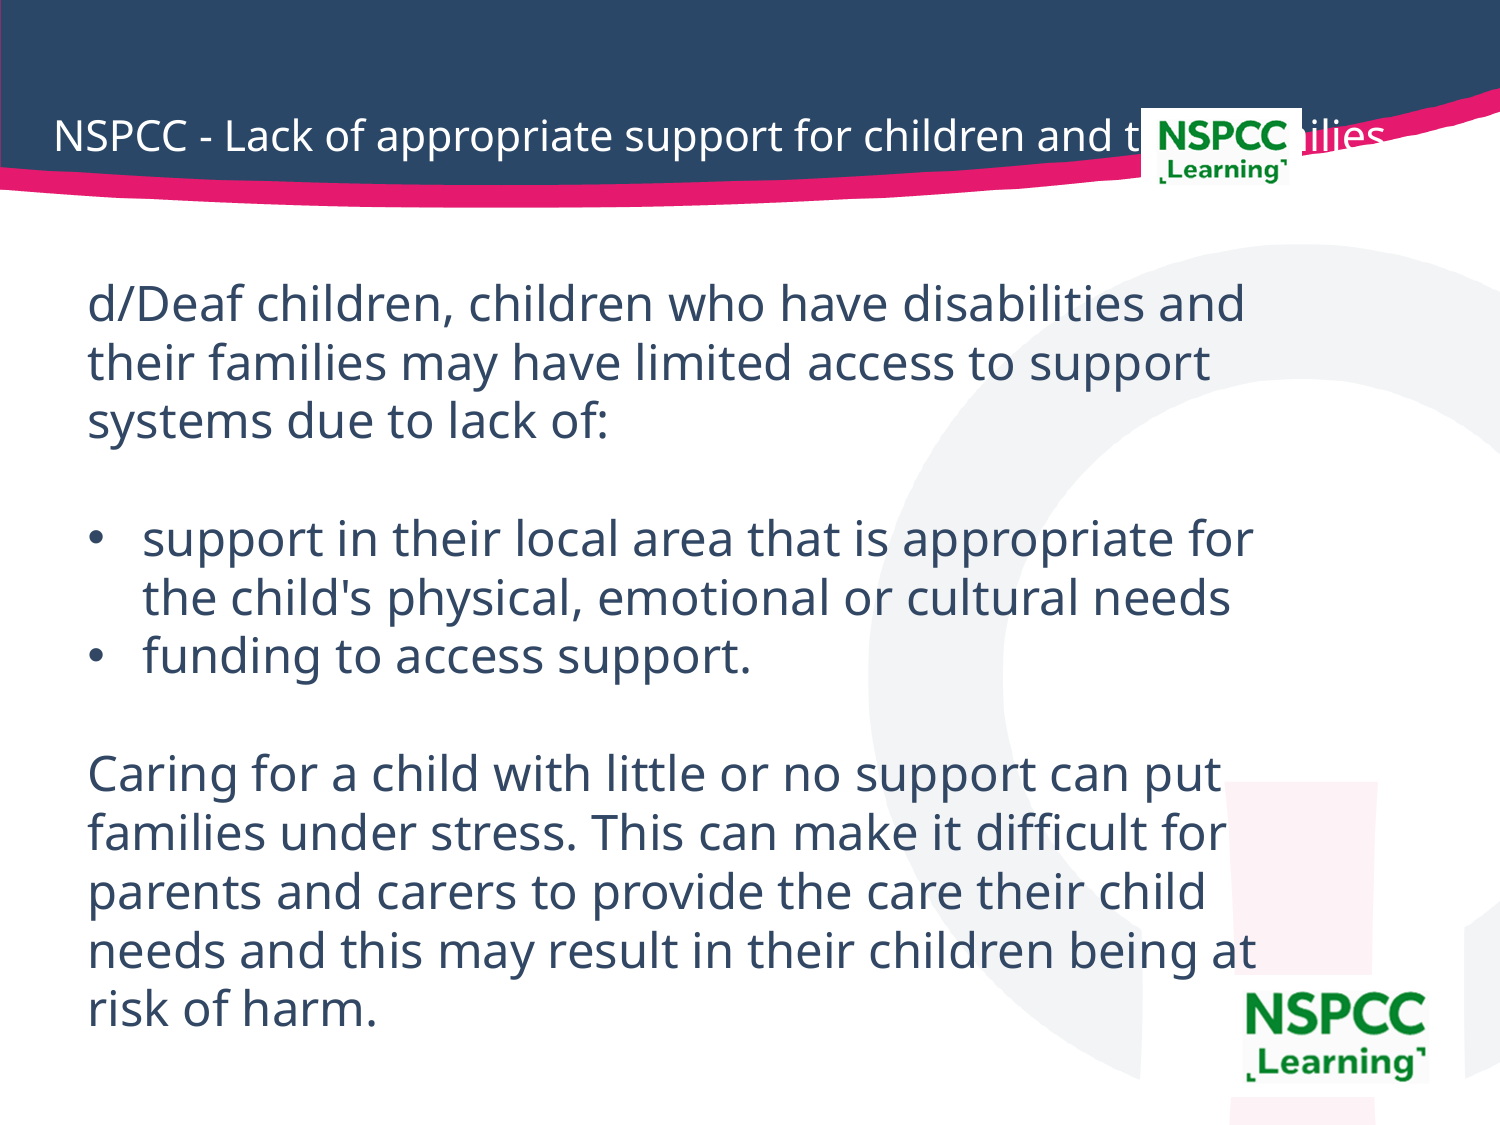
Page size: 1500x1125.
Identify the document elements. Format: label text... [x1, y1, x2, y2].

title NSPCC - Lack of appropriate support for children and their families [43, 79, 1456, 170]
list d/Deaf children, children who have disabilities and their families may have limited access to support systems due to lack of: support in their local area that is appropriate for the child's physical, emotional or cultural needs funding to access support. Caring for a child with little or no support can put families under stress. This can make it difficult for parents and carers to provide the care their child needs and this may result in their children being at risk of harm. [78, 263, 1335, 1047]
picture [0, 0, 1500, 1125]
